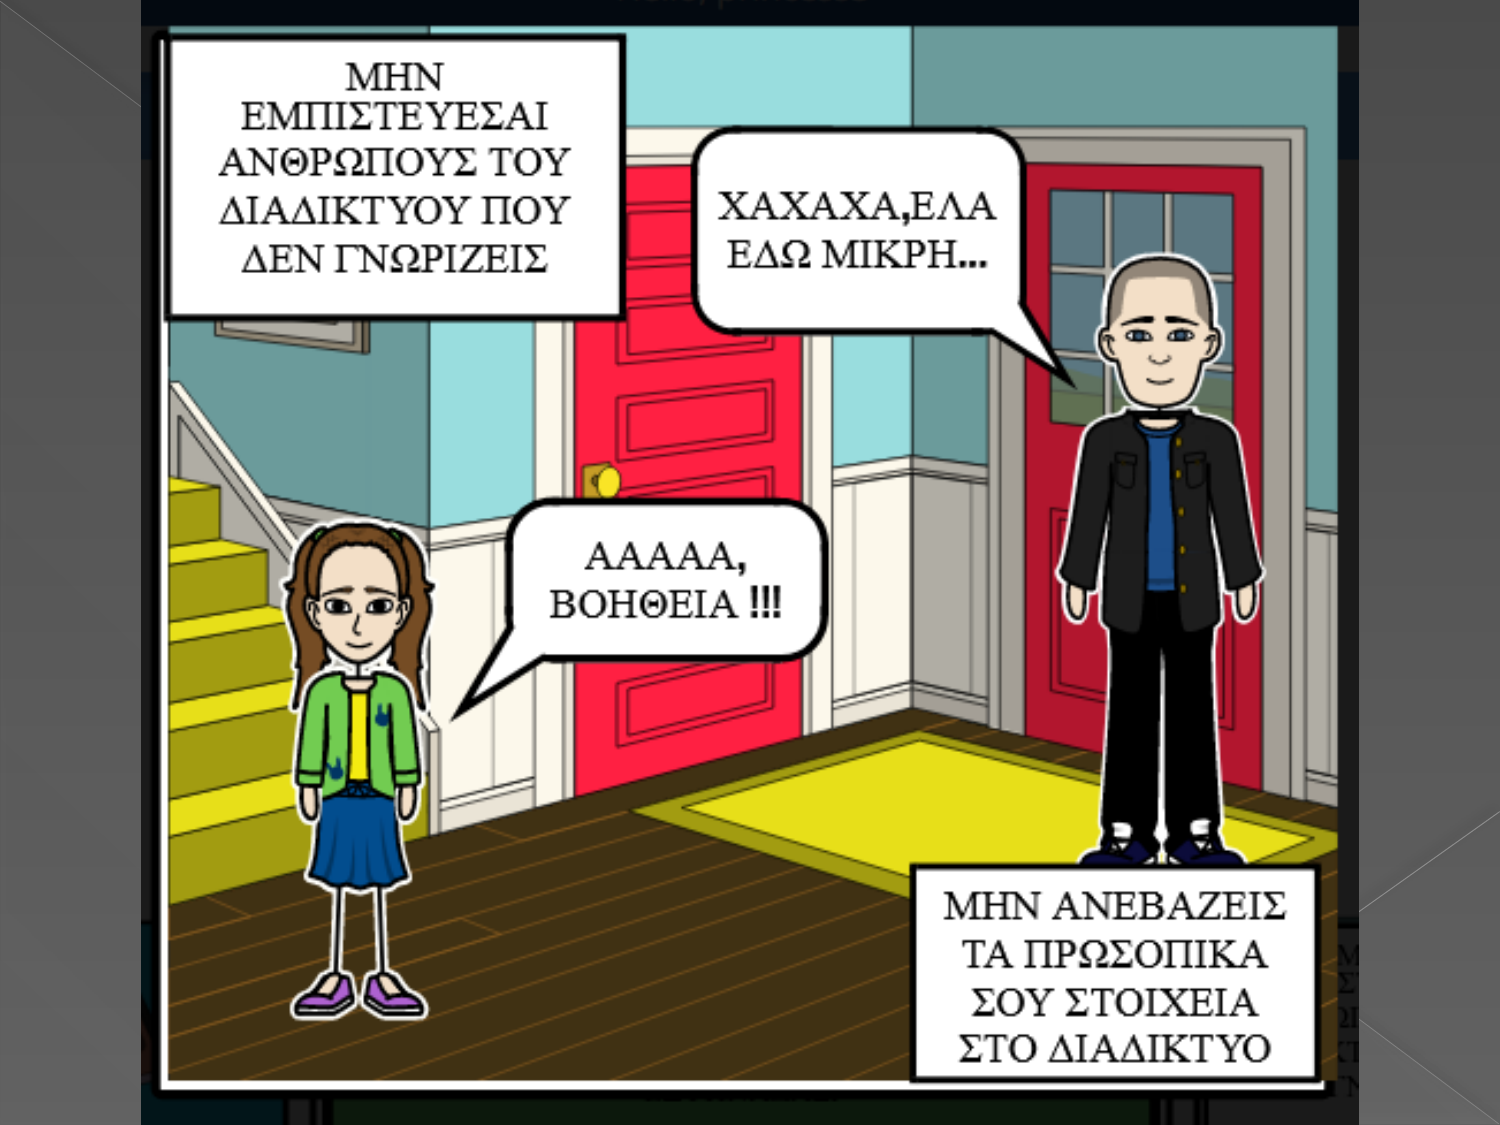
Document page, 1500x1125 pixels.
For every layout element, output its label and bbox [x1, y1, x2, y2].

picture [141, 0, 1359, 1125]
